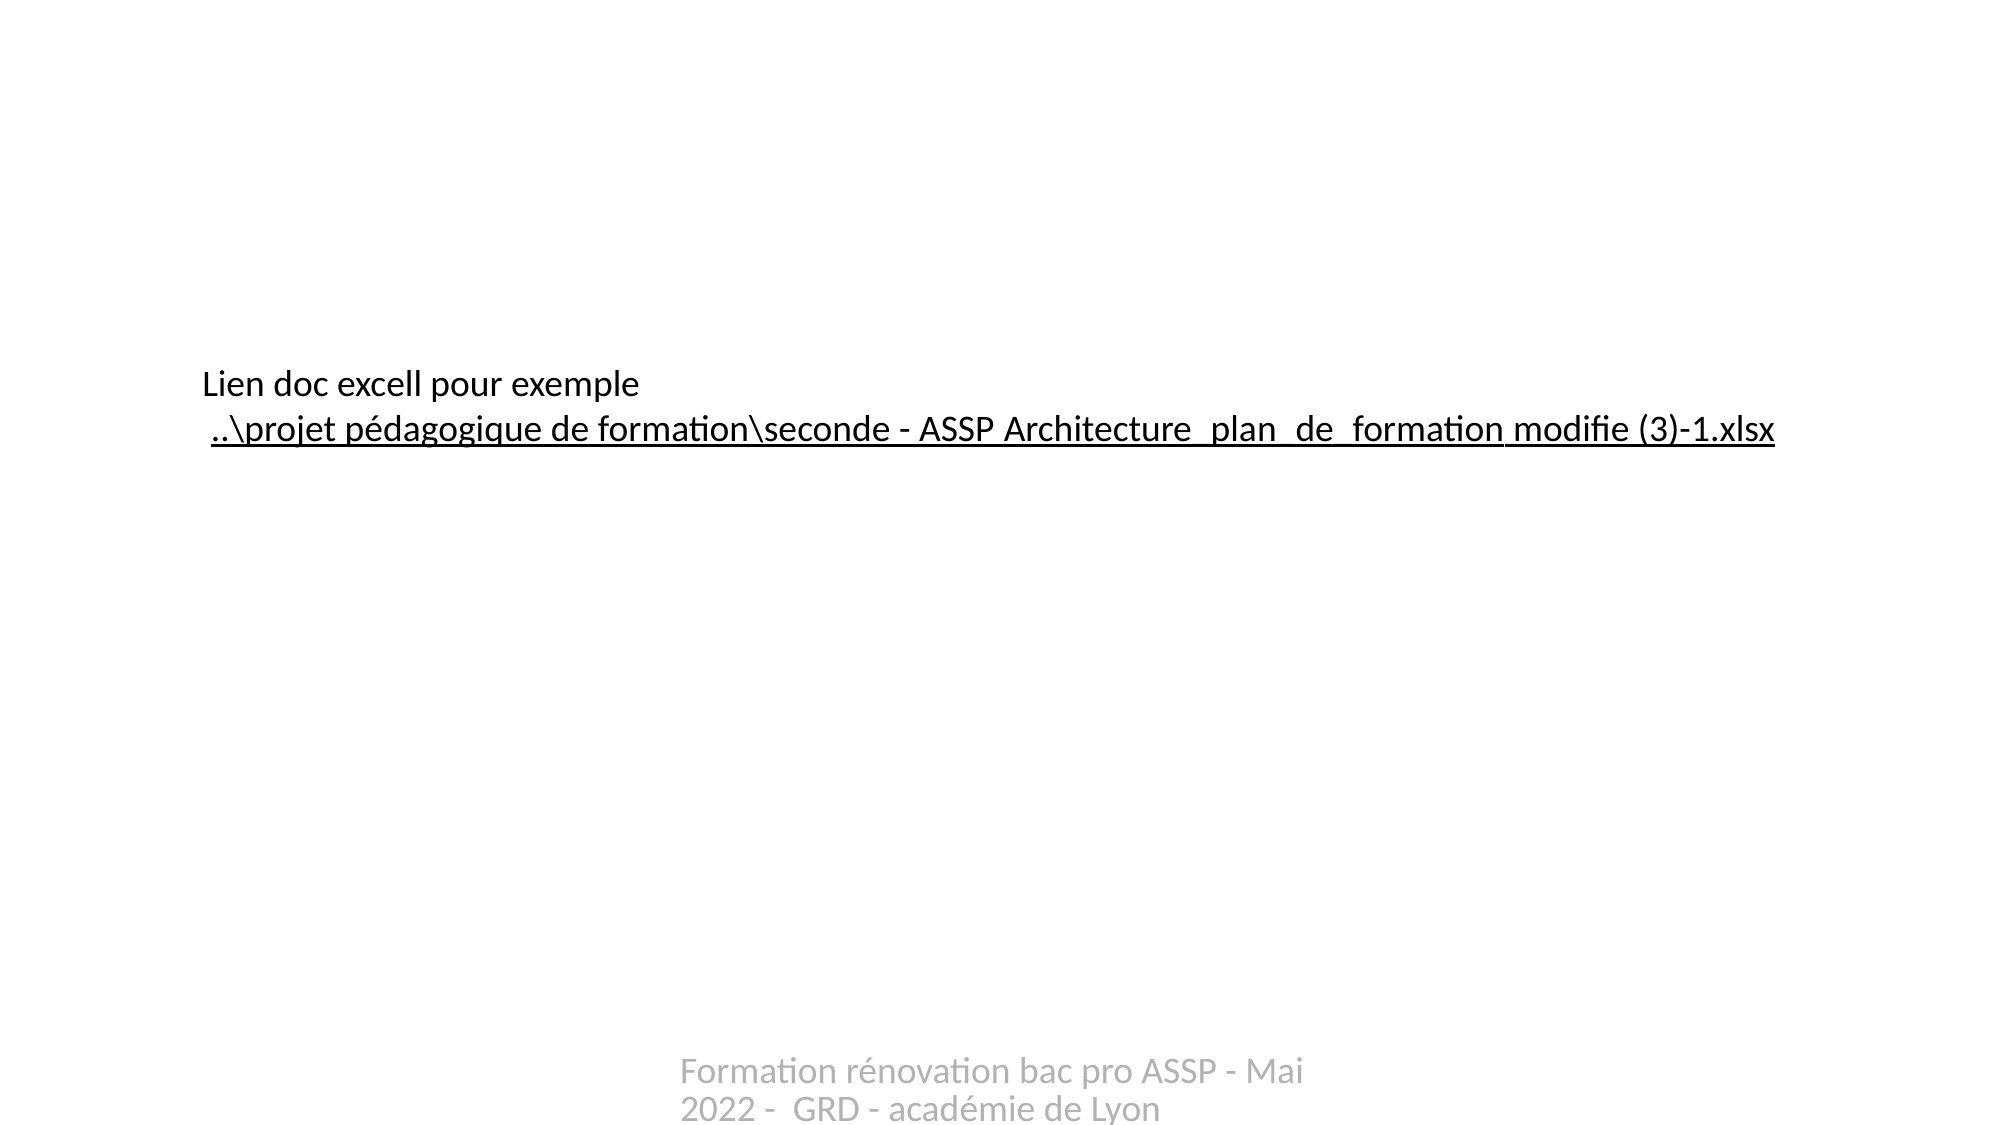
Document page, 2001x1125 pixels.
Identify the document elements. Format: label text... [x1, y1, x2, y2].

list Lien doc excell pour exemple ..\projet pédagogique de formation\seconde - ASSP Architecture_plan_de_formation modifie (3)-1.xlsx [202, 314, 1799, 799]
footer Formation rénovation bac pro ASSP - Mai 2022 - GRD - académie de Lyon [680, 1046, 1320, 1103]
